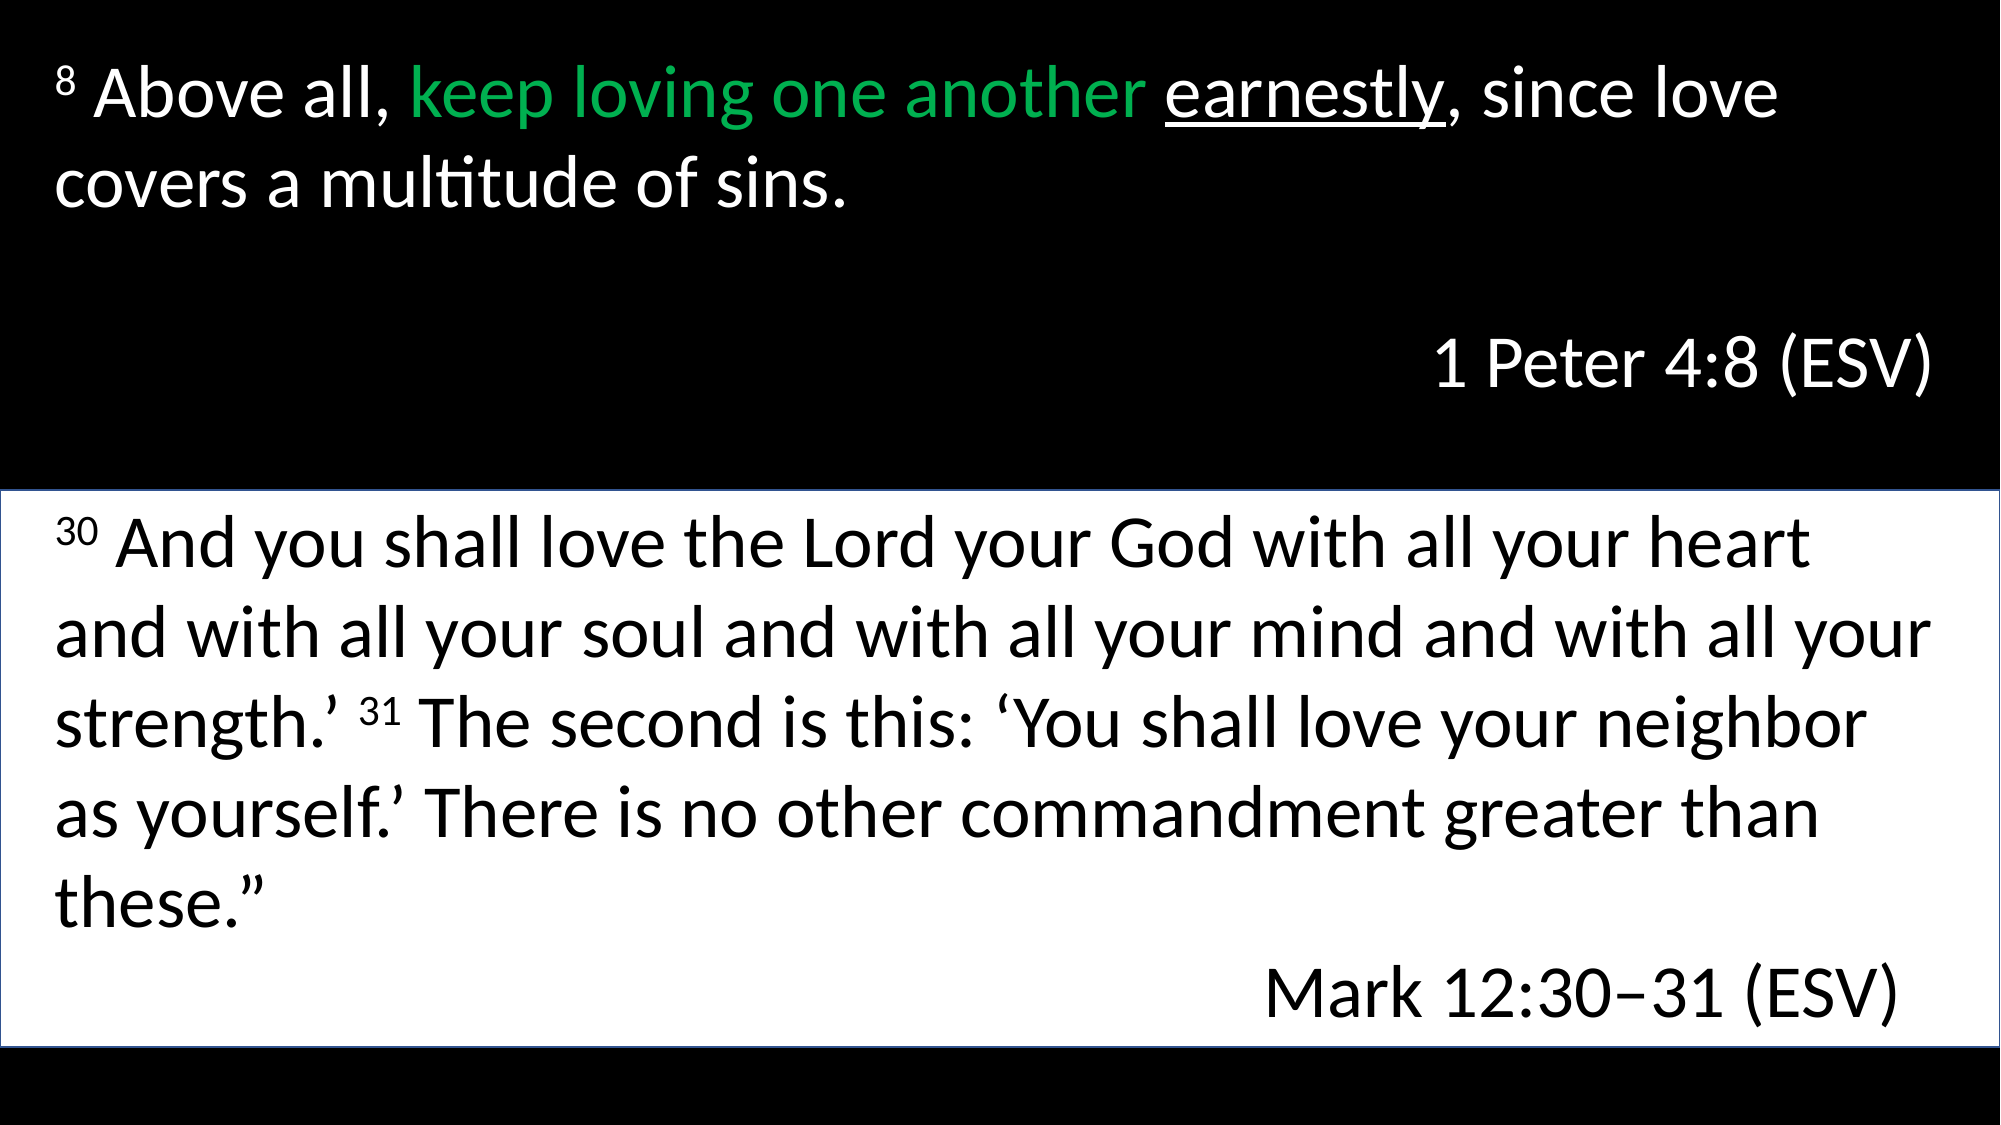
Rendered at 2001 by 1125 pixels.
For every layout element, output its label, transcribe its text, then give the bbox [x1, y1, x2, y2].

text_box [1950, 489, 2000, 1048]
text_box 8 Above all, keep loving one another earnestly, since love covers a multitude of sins. 1 Peter 4:8 (ESV) 30 And you shall love the Lord your God with all your heart and with all your soul and with all your mind and with all your strength.’ 31 The second is this: ‘You shall love your neighbor as yourself.’ There is no other commandment greater than these.” Mark 12:30–31 (ESV) [39, 35, 1950, 1085]
text_box [0, 489, 39, 1048]
